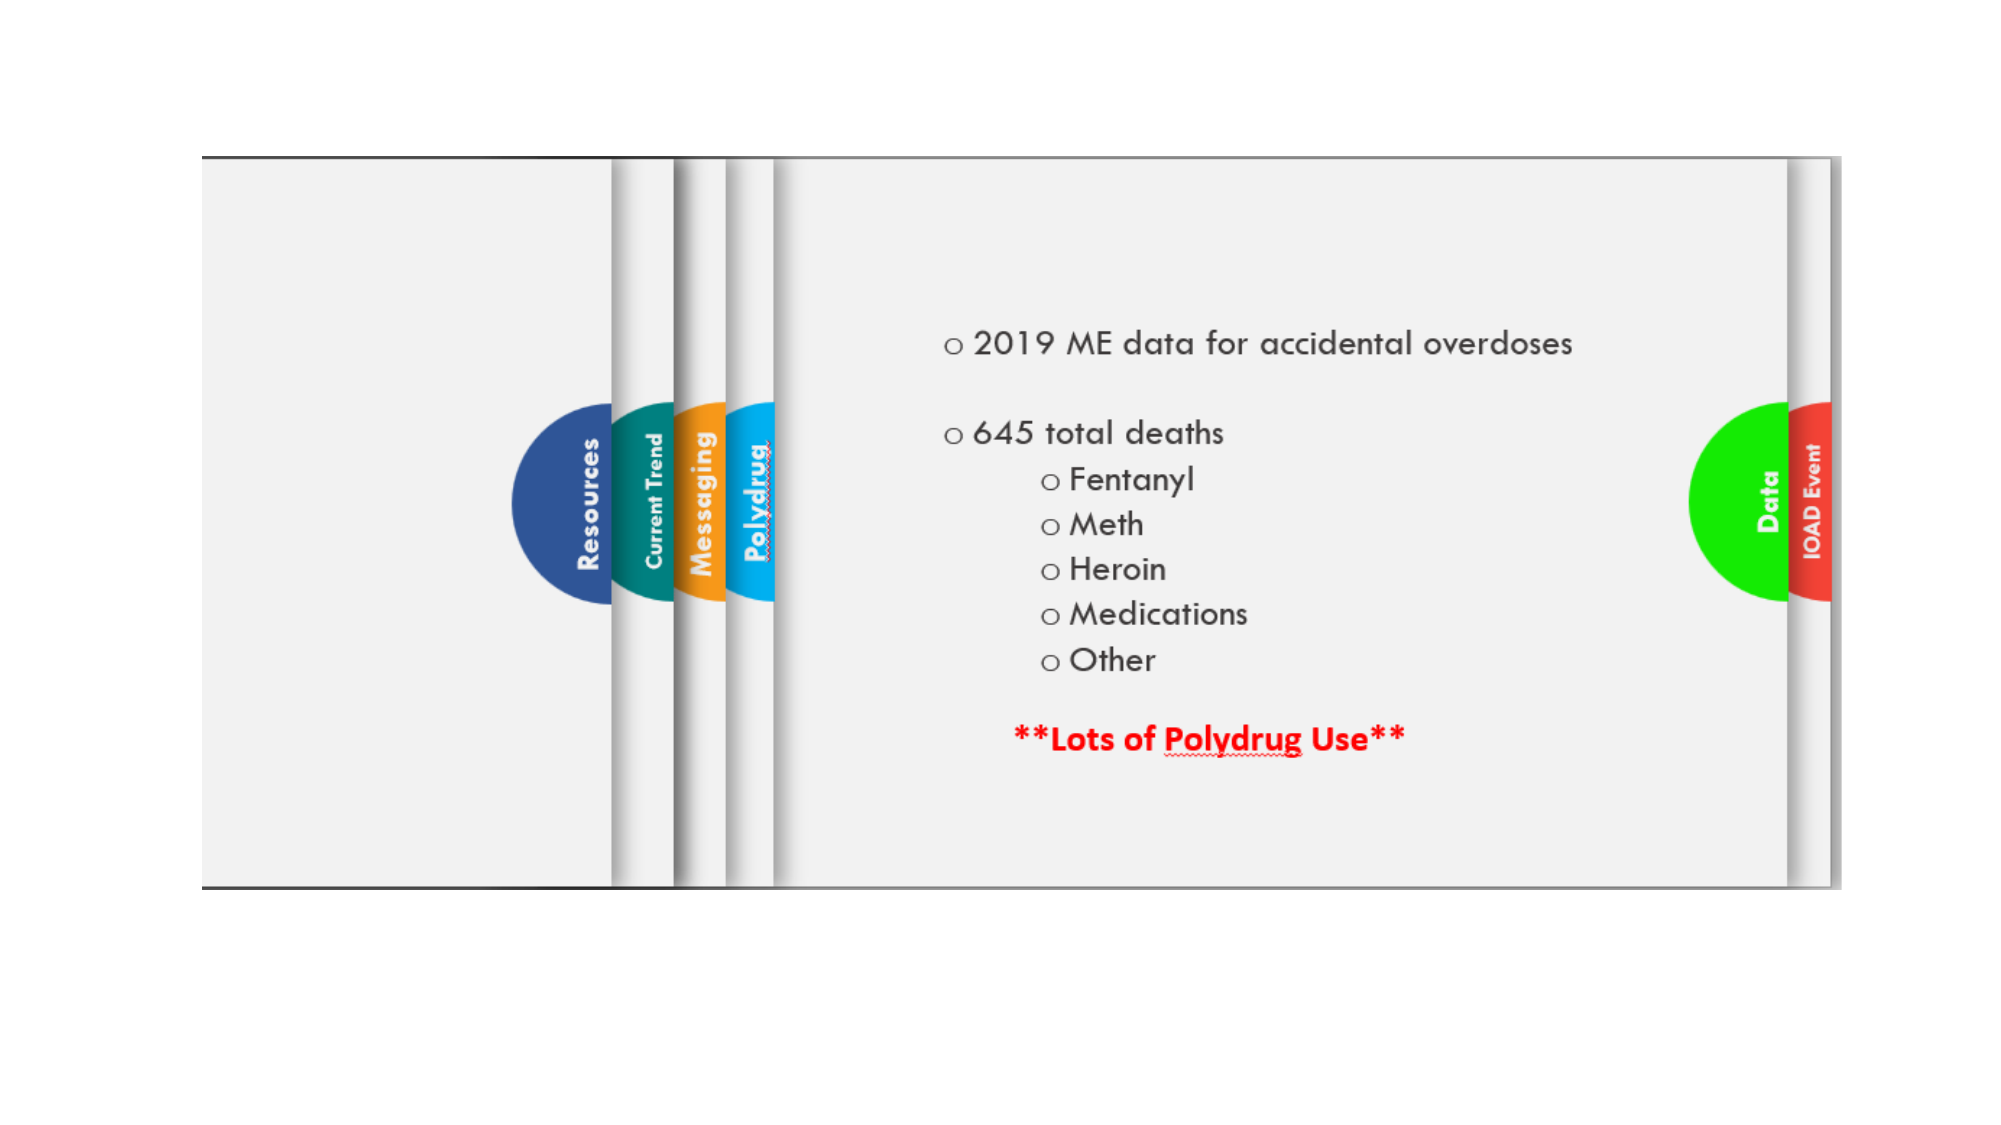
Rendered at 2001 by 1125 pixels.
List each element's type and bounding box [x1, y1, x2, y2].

picture [201, 156, 1842, 890]
